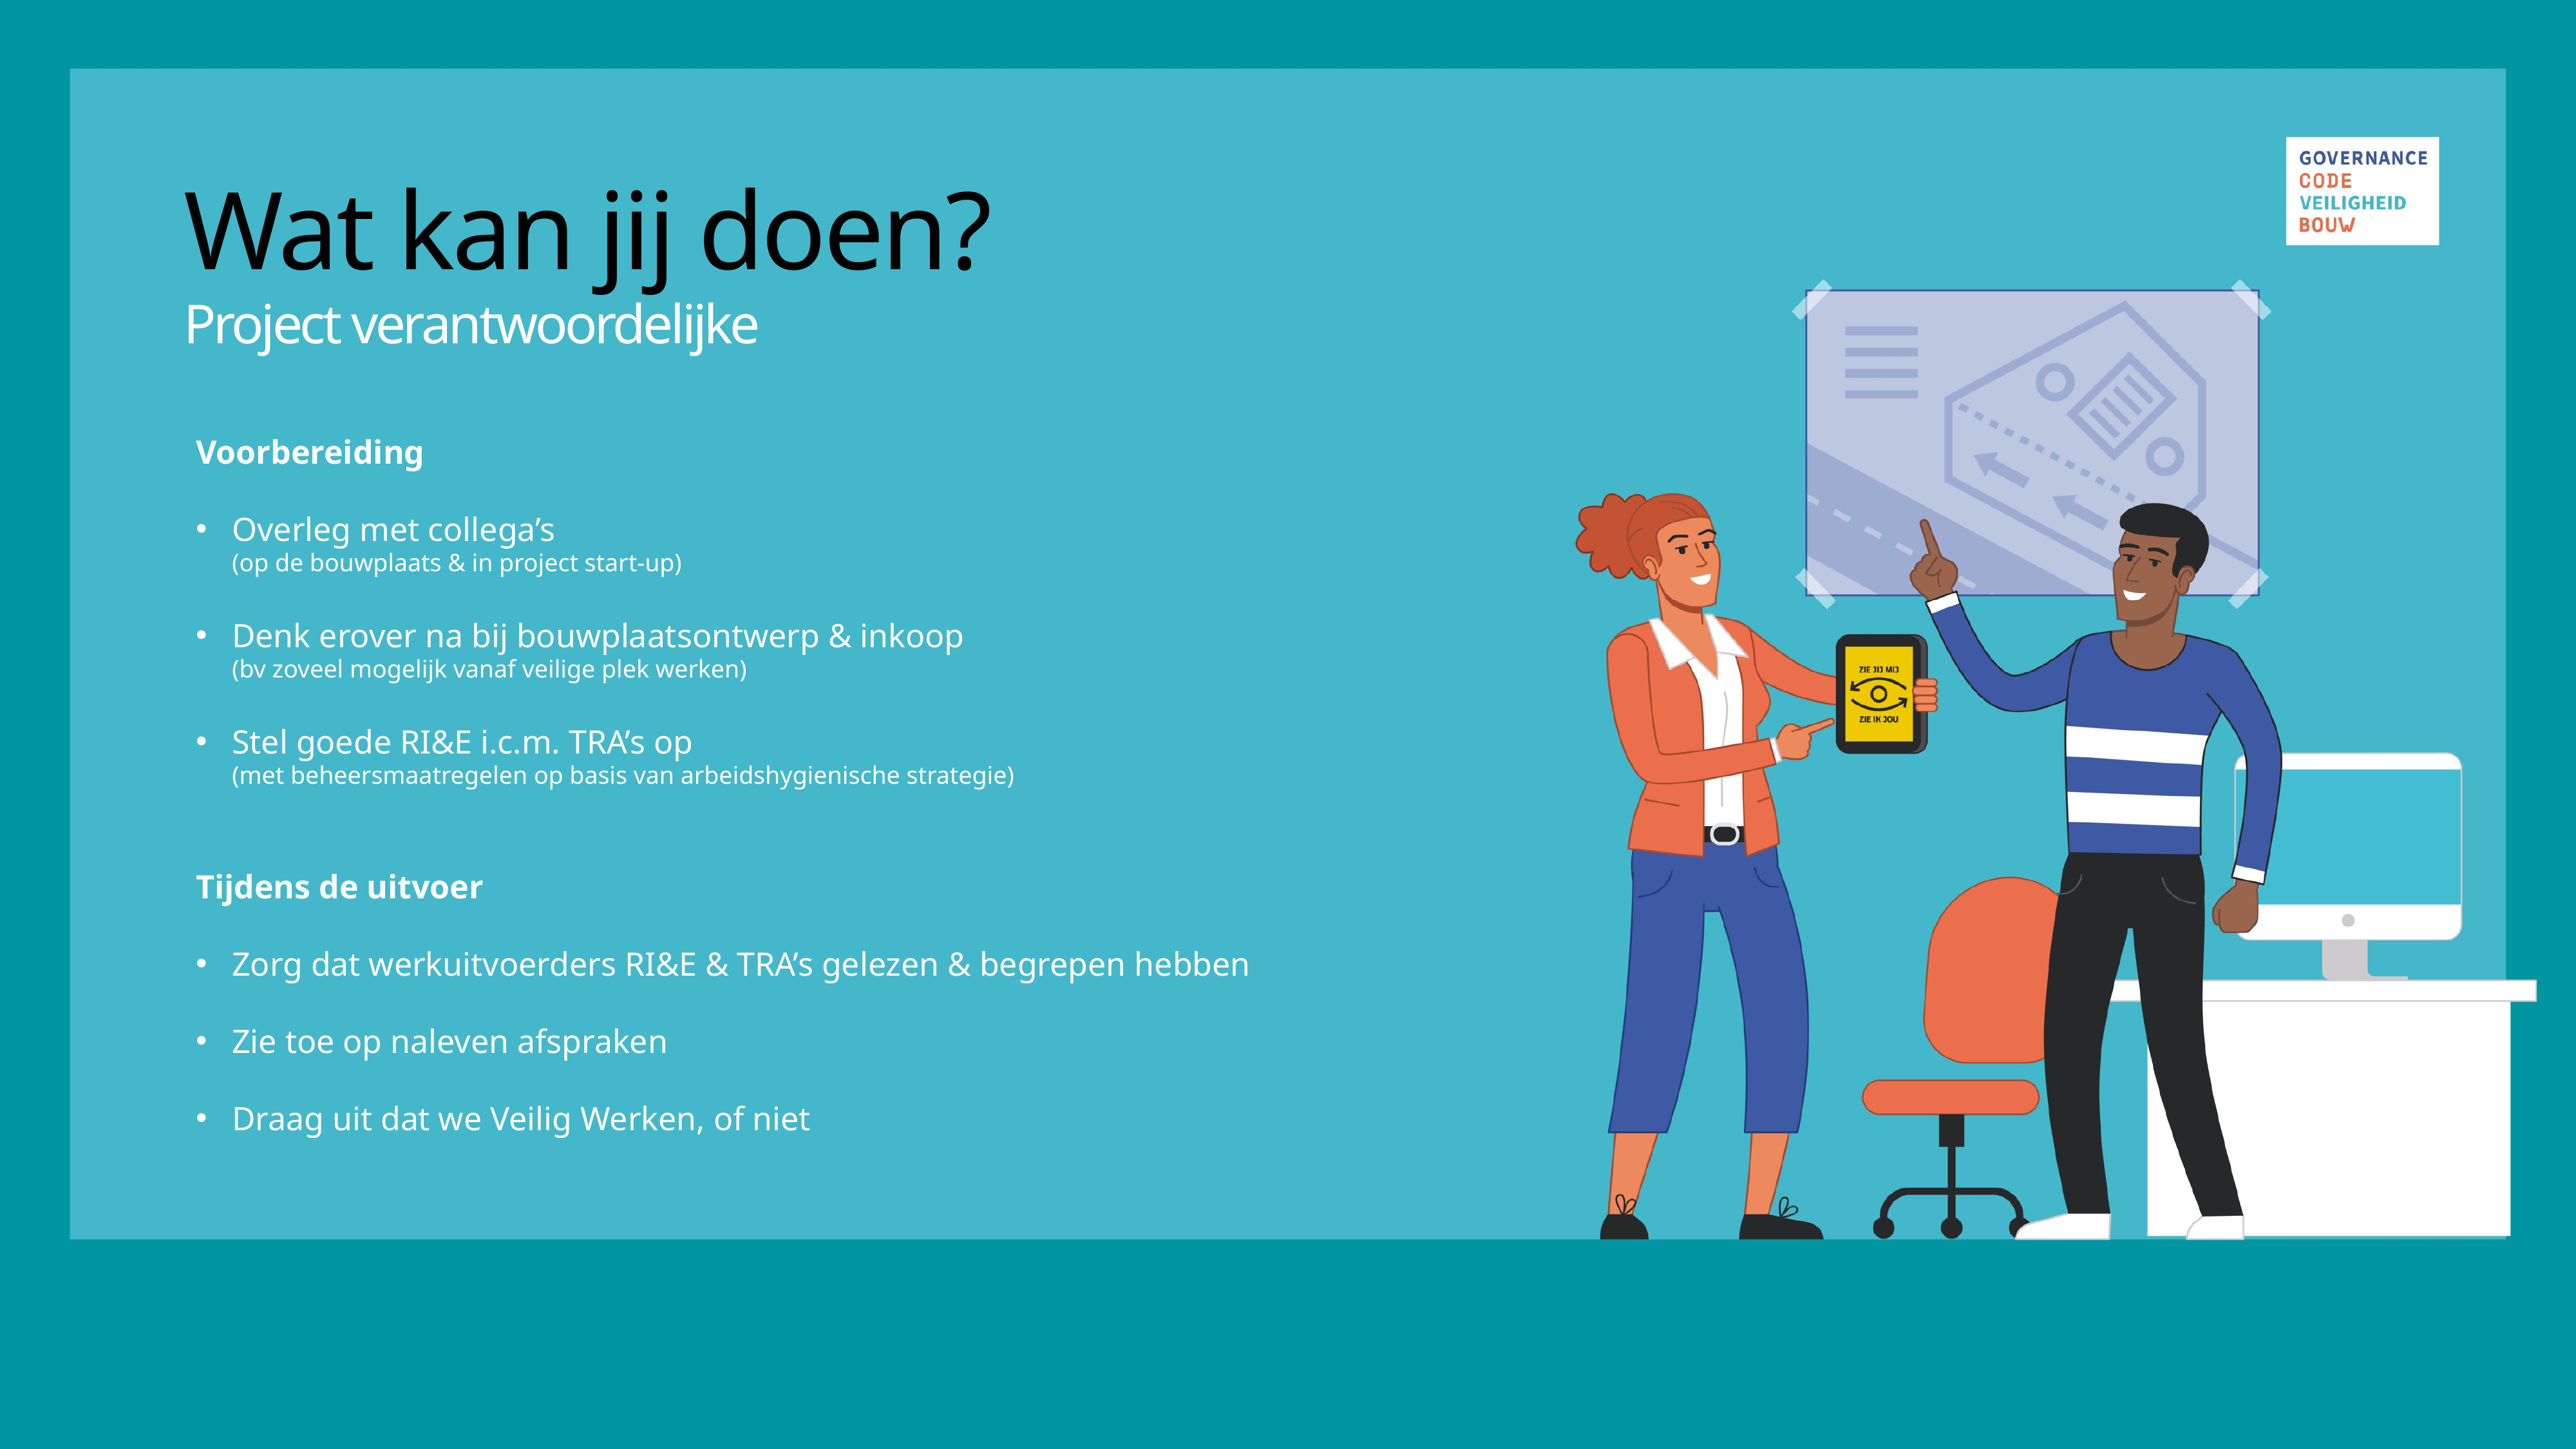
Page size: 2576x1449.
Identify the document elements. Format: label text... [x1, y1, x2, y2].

picture [0, 0, 2576, 1449]
text_box Voorbereiding Overleg met collega’s (op de bouwplaats & in project start-up) Denk erover na bij bouwplaatsontwerp & inkoop (bv zoveel mogelijk vanaf veilige plek werken) Stel goede RI&E i.c.m. TRA’s op (met beheersmaatregelen op basis van arbeidshygienische strategie) Tijdens de uitvoer Zorg dat werkuitvoerders RI&E & TRA’s gelezen & begrepen hebben Zie toe op naleven afspraken Draag uit dat we Veilig Werken, of niet [190, 426, 1288, 1220]
text_box Wat kan jij doen? [178, 171, 1726, 291]
text_box Project verantwoordelijke [178, 291, 1726, 451]
